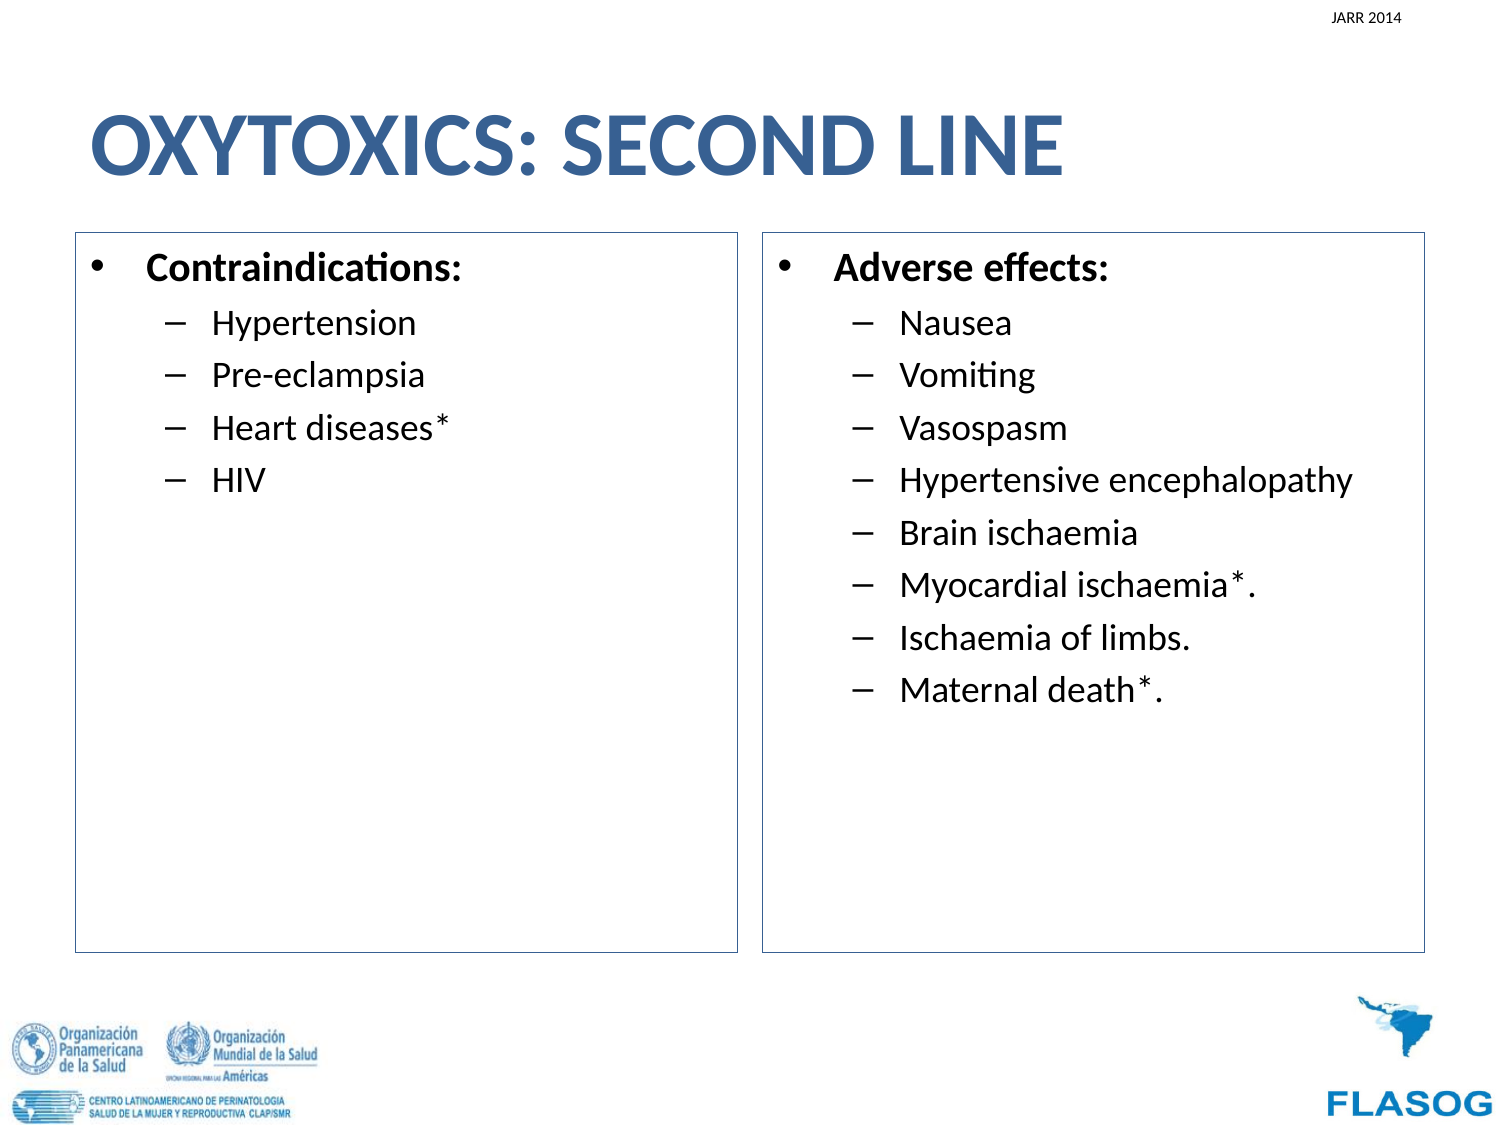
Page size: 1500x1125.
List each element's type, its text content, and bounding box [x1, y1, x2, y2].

picture [1281, 992, 1500, 1125]
text_box JARR 2014 [1316, 0, 1500, 35]
list Adverse effects: Nausea Vomiting Vasospasm Hypertensive encephalopathy Brain ischaemia Myocardial ischaemia*. Ischaemia of limbs. Maternal death*. [762, 232, 1425, 953]
picture [0, 1002, 328, 1125]
list Contraindications: Hypertension Pre-eclampsia Heart diseases* HIV [75, 232, 738, 953]
title OXYTOXICS: SECOND LINE [75, 45, 1425, 233]
